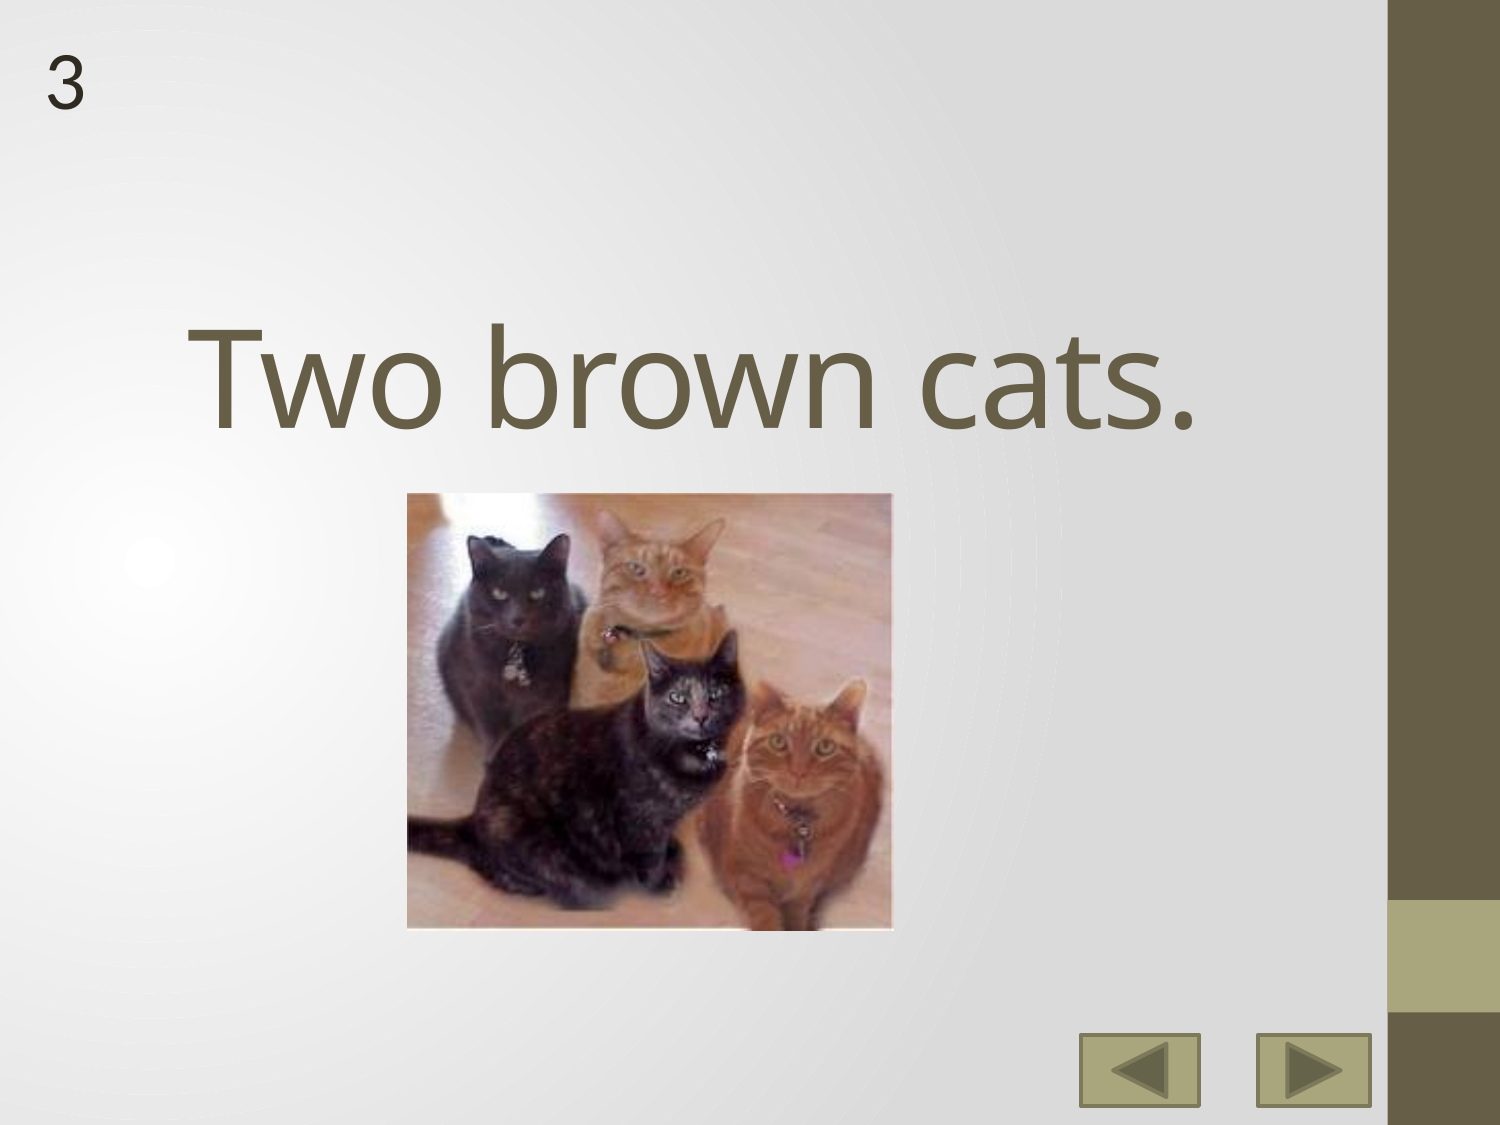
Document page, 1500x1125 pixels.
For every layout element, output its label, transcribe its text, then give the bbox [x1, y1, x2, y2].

text_box [1256, 1033, 1372, 1108]
title Two brown cats. [76, 135, 1314, 464]
text_box [1079, 1033, 1201, 1108]
text_box 3 [29, 19, 164, 134]
picture [406, 493, 895, 932]
